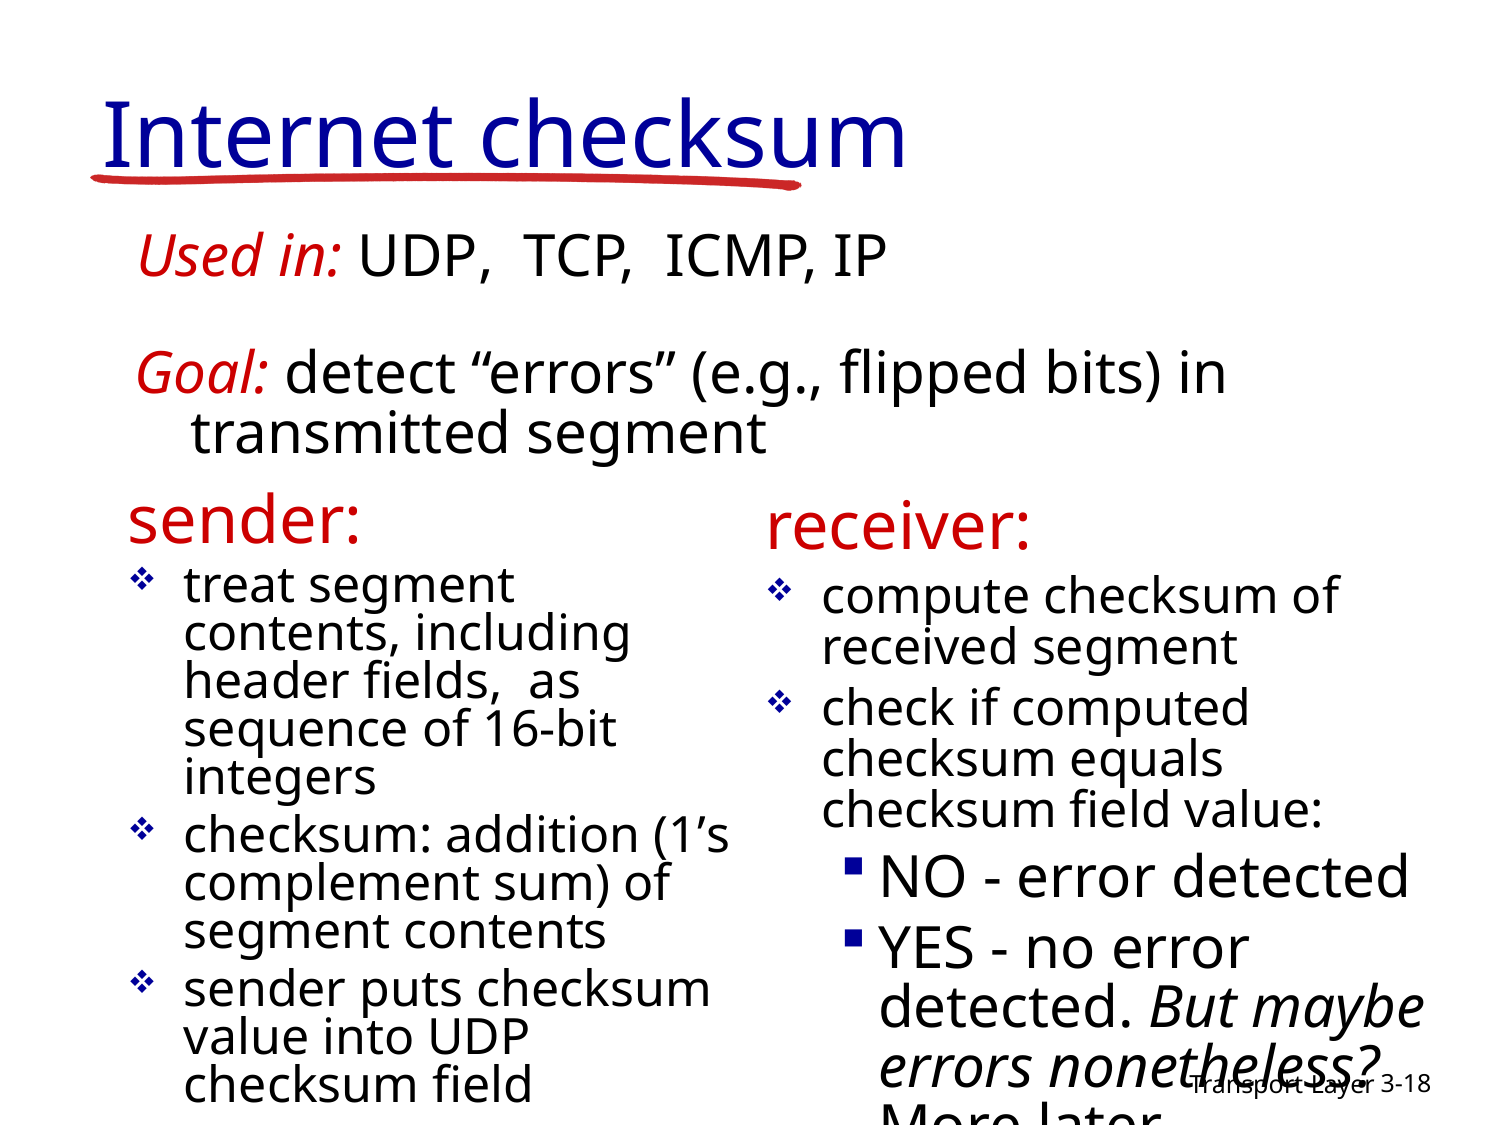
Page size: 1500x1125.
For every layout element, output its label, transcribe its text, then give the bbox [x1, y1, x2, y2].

slide_number 3-18 [1365, 1060, 1477, 1106]
text_box Used in: UDP, TCP, ICMP, IP [121, 221, 1422, 361]
list sender: treat segment contents, including header fields, as sequence of 16-bit integers checksum: addition (1’s complement sum) of segment contents sender puts checksum value into UDP checksum field [112, 491, 750, 1065]
picture [87, 168, 810, 197]
title Internet checksum [87, 37, 1363, 225]
list receiver: compute checksum of received segment check if computed checksum equals checksum field value: NO - error detected YES - no error detected. But maybe errors nonetheless? More later …. [750, 487, 1442, 1023]
text_box Goal: detect “errors” (e.g., flipped bits) in transmitted segment [119, 338, 1420, 478]
footer Transport Layer [914, 1057, 1390, 1105]
